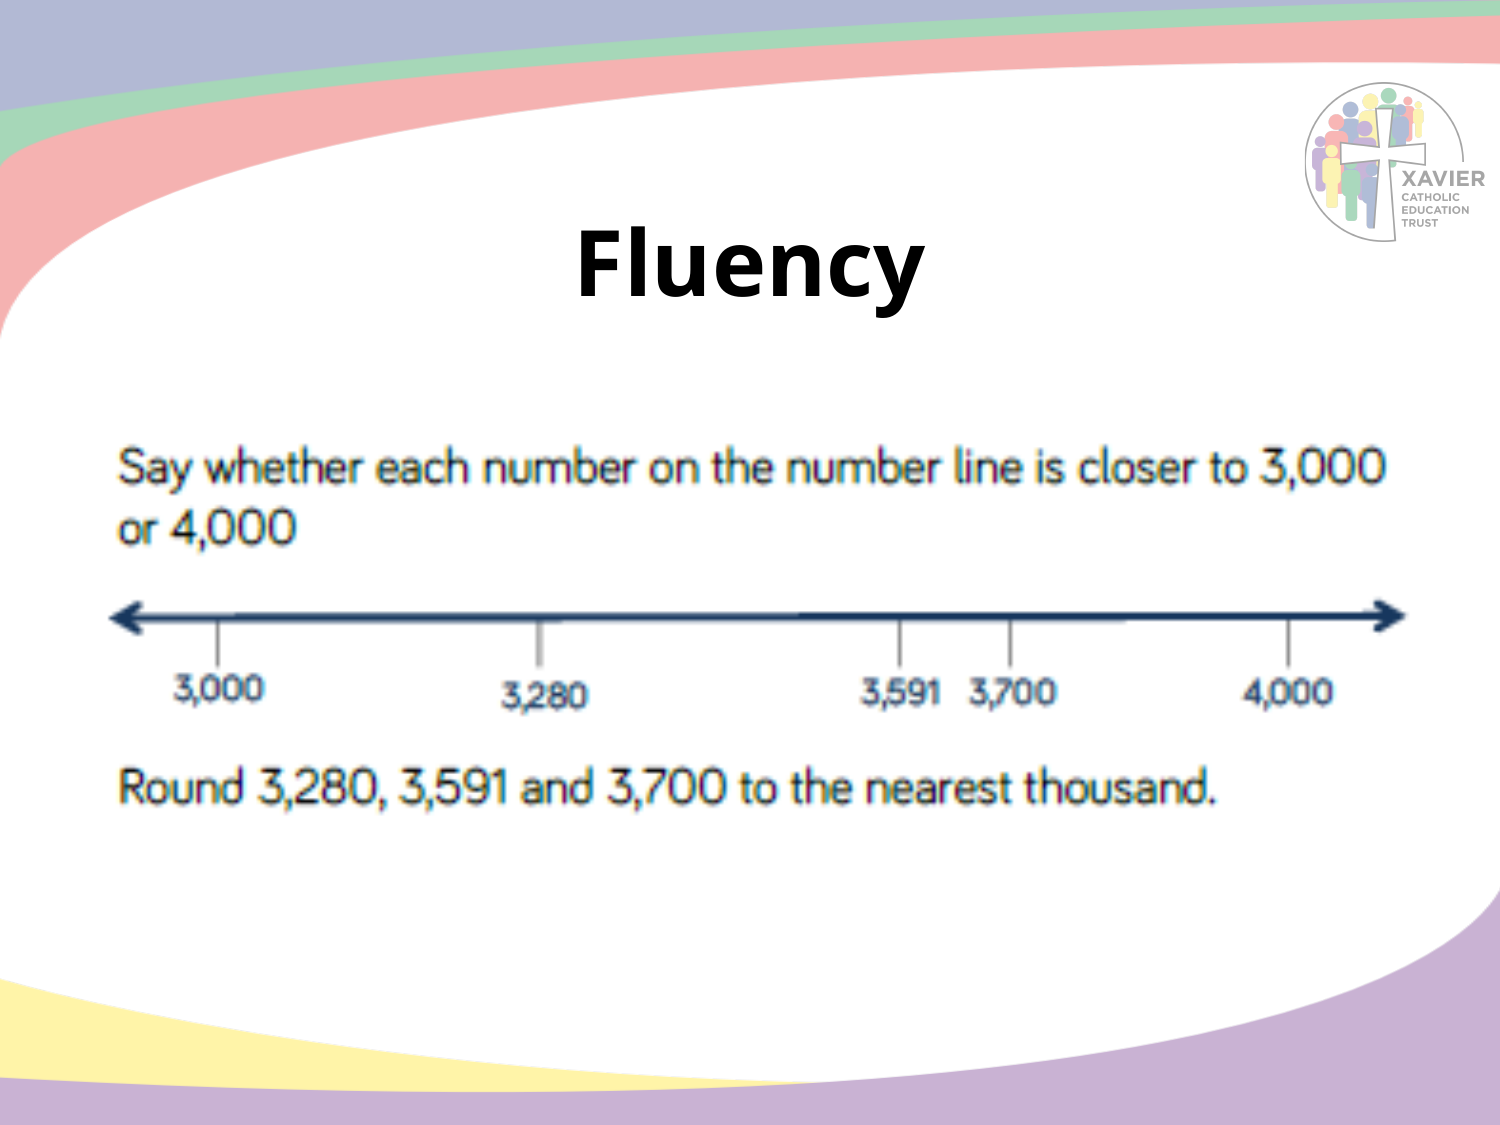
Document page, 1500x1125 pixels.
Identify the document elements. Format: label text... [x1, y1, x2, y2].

picture [80, 427, 1425, 877]
title Fluency [112, 184, 1388, 325]
